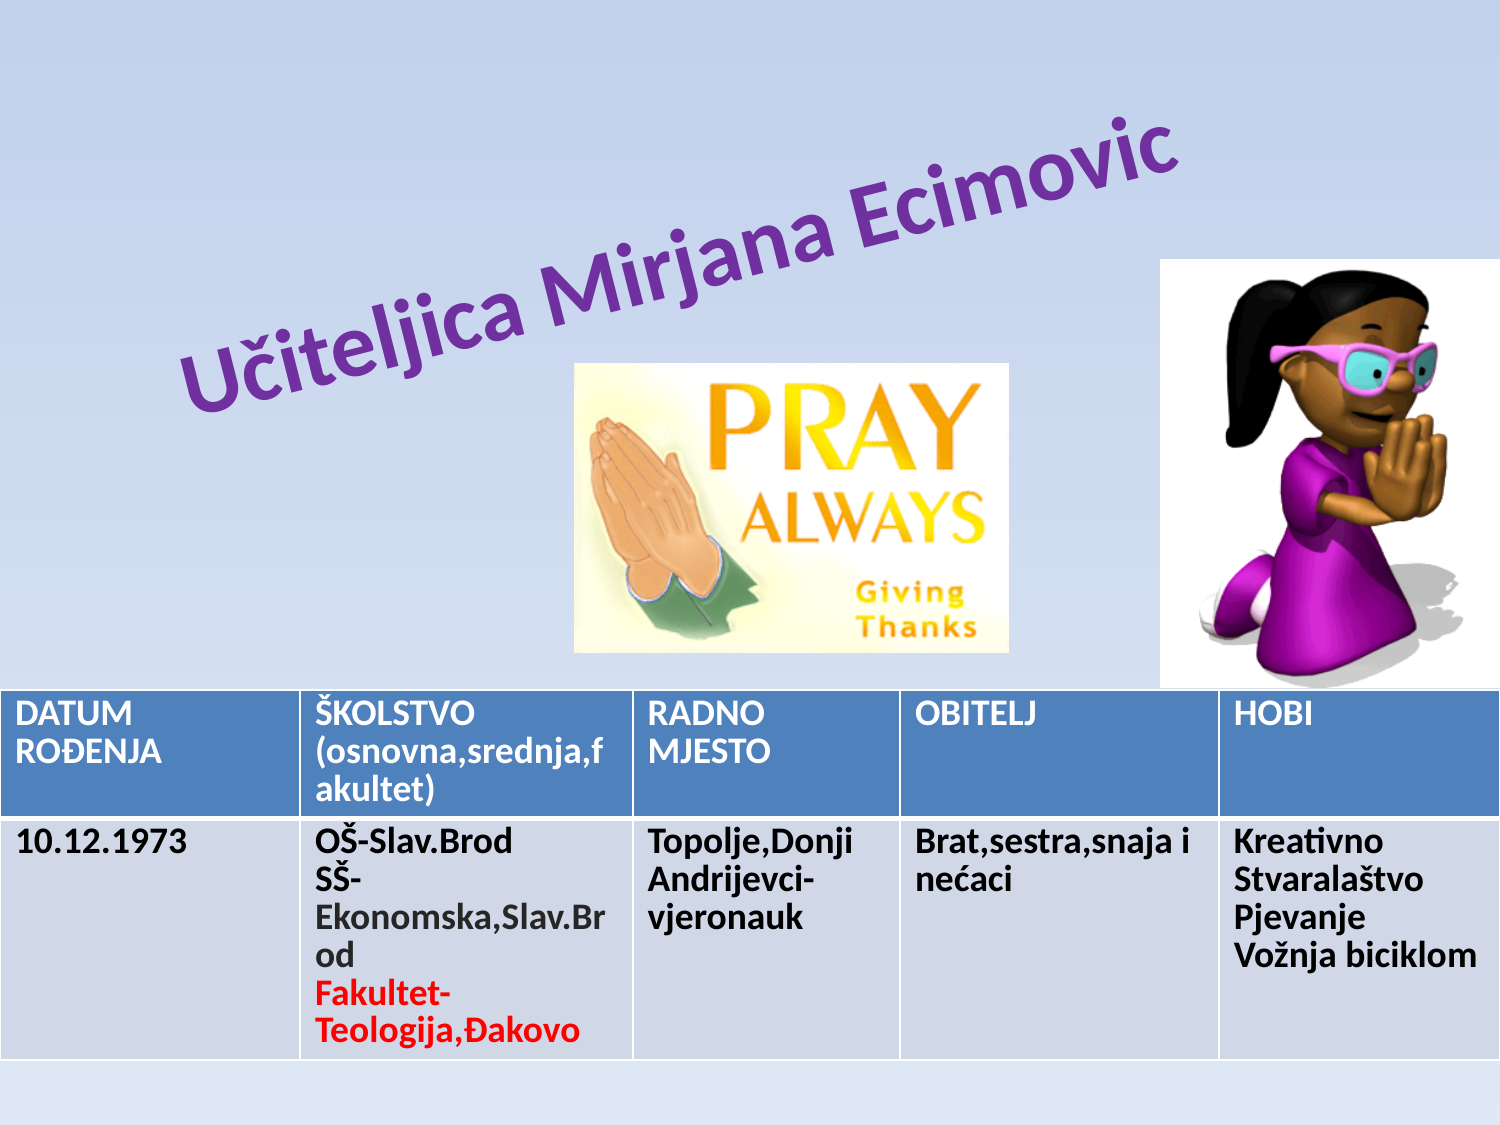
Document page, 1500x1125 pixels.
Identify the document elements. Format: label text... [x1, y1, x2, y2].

picture [573, 363, 1009, 653]
picture [1159, 259, 1500, 688]
table_cell Brat,sestra,snaja i nećaci [901, 821, 1218, 1059]
table_header RADNO MJESTO [634, 691, 899, 816]
table_cell OŠ-Slav.Brod SŠ-Ekonomska,Slav.Brod Fakultet-Teologija,Đakovo [301, 821, 632, 1059]
table_header HOBI [1220, 696, 1499, 816]
table_cell Kreativno Stvaralaštvo Pjevanje Vožnja biciklom [1220, 821, 1499, 1059]
table_cell Topolje,Donji Andrijevci-vjeronauk [634, 821, 899, 1059]
table_header ŠKOLSTVO (osnovna,srednja,fakultet) [301, 691, 632, 816]
table_cell 10.12.1973 [1, 821, 299, 1059]
title Učiteljica Mirjana Ecimovic [0, 0, 1355, 515]
table_header DATUM ROĐENJA [1, 691, 299, 816]
table_header OBITELJ [901, 691, 1218, 816]
